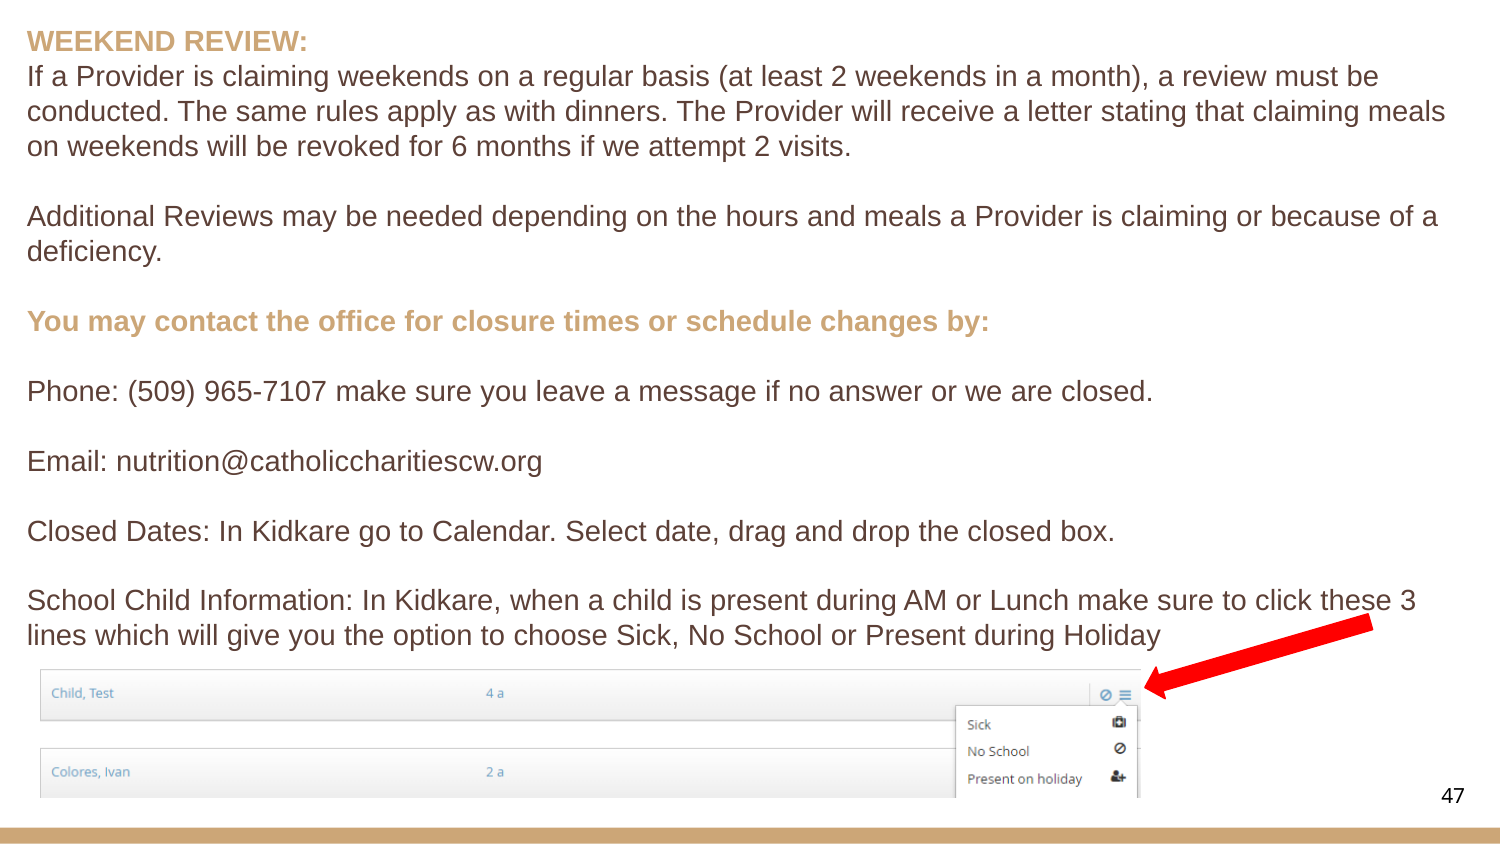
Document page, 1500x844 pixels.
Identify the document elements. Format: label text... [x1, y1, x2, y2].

slide_number ‹#› [1389, 764, 1480, 830]
text_box WEEKEND REVIEW: If a Provider is claiming weekends on a regular basis (at least 2 weekends in a month), a review must be conducted. The same rules apply as with dinners. The Provider will receive a letter stating that claiming meals on weekends will be revoked for 6 months if we attempt 2 visits. Additional Reviews may be needed depending on the hours and meals a Provider is claiming or because of a deficiency. You may contact the office for closure times or schedule changes by: Phone: (509) 965-7107 make sure you leave a message if no answer or we are closed. Email: nutrition@catholiccharitiescw.org Closed Dates: In Kidkare go to Calendar. Select date, drag and drop the closed box. School Child Information: In Kidkare, when a child is present during AM or Lunch make sure to click these 3 lines which will give you the option to choose Sick, No School or Present during Holiday [15, 0, 1472, 826]
text_box [1146, 613, 1373, 699]
picture [39, 663, 1141, 798]
